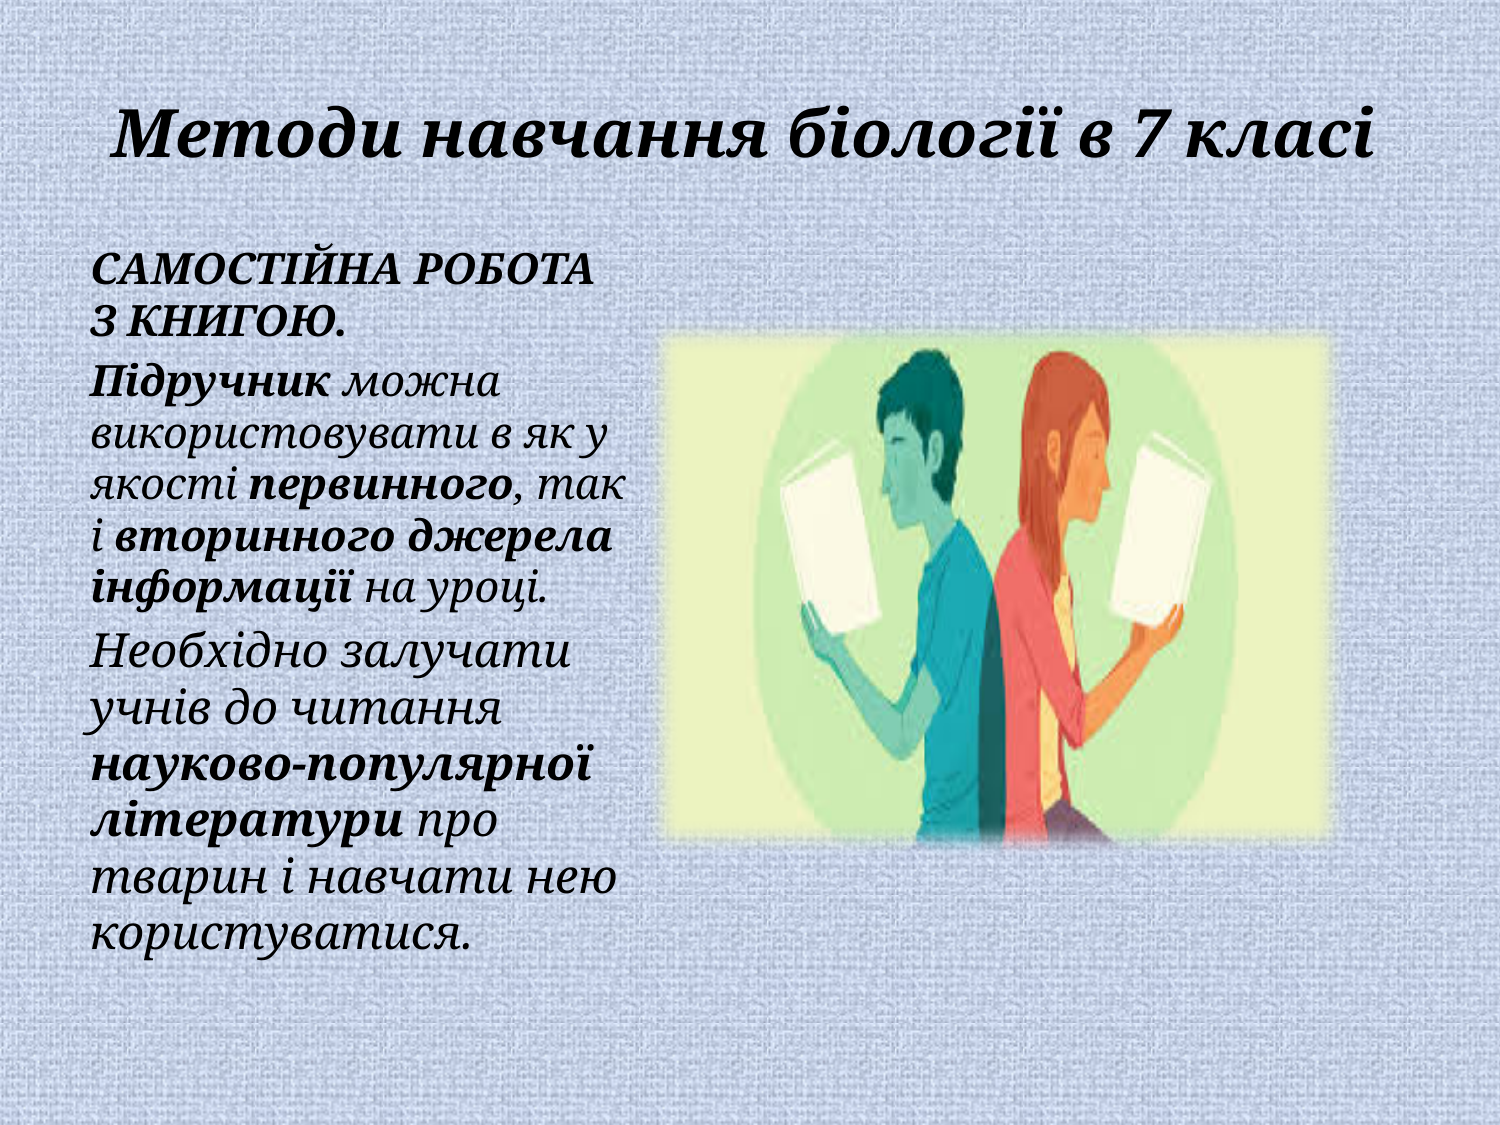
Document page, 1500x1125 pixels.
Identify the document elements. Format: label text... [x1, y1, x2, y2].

title Методи навчання біології в 7 класі [70, 35, 1418, 226]
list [644, 316, 1348, 856]
list САМОСТІЙНА РОБОТА З КНИГОЮ. Підручник можна використовувати в як у якості первинного, так і вторинного джерела інформації на уроці. Необхідно залучати учнів до читання науково-популярної літератури про тварин і навчати нею користуватися. [75, 234, 645, 1005]
